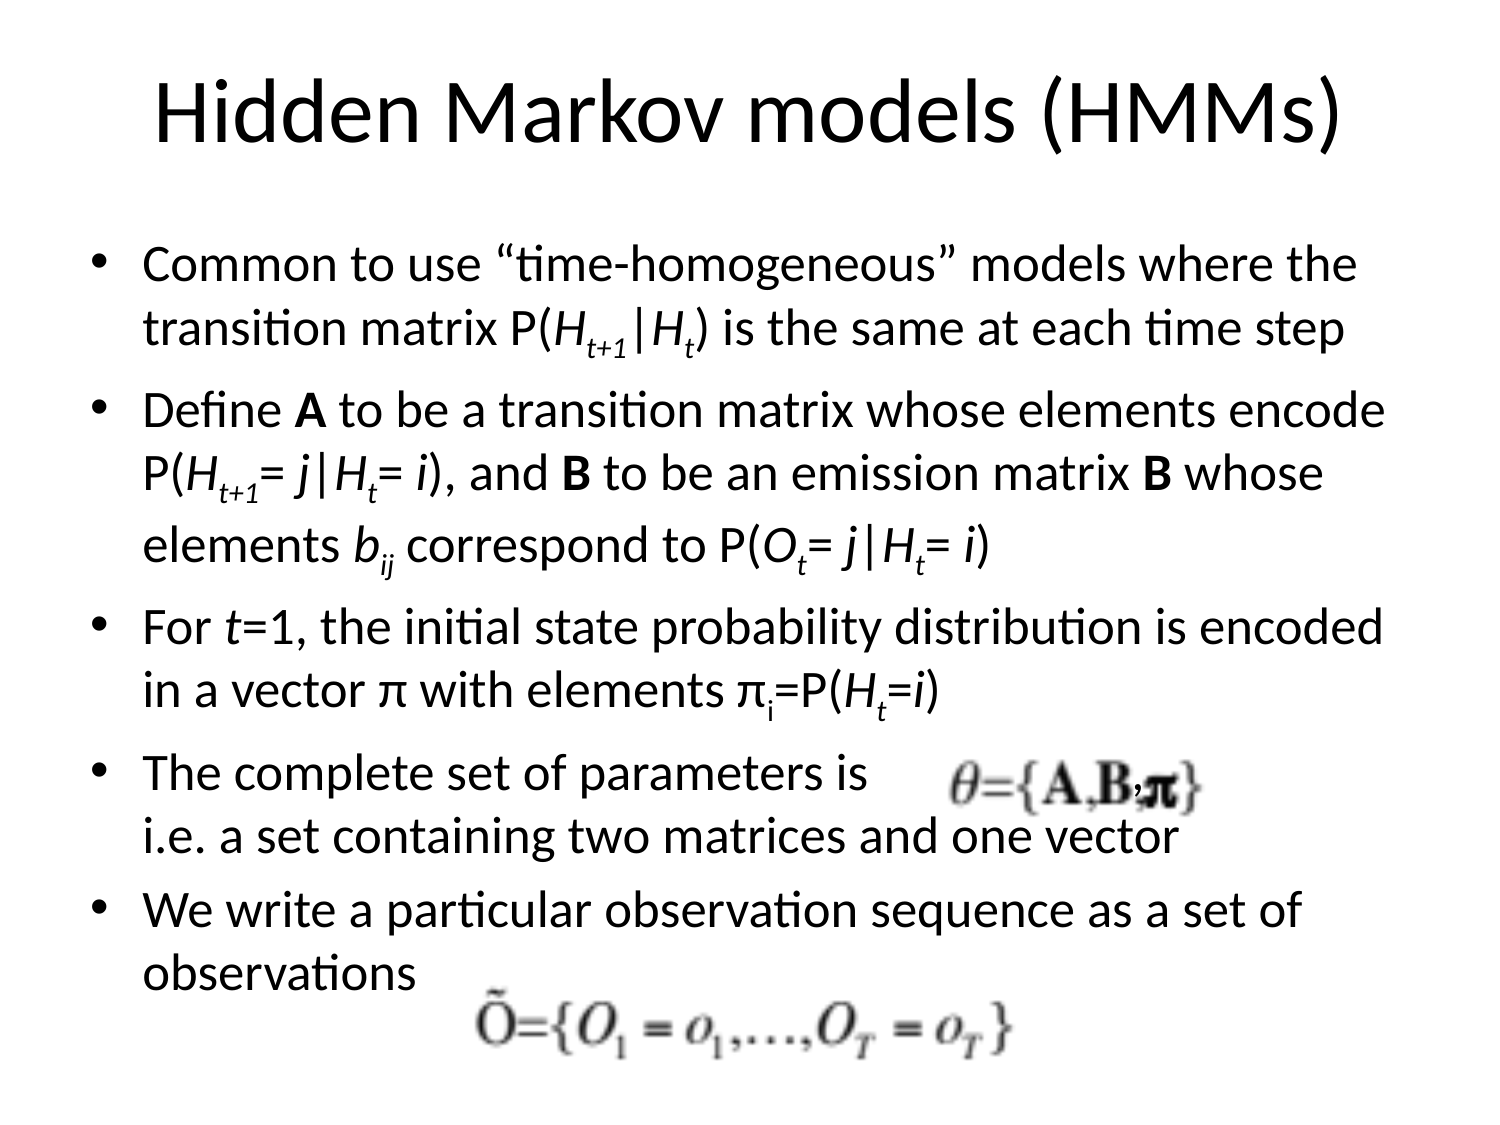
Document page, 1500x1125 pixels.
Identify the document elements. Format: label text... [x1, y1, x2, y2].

title Hidden Markov models (HMMs) [75, 11, 1425, 200]
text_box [470, 979, 1020, 1065]
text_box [943, 750, 1207, 826]
list Common to use “time-homogeneous” models where the transition matrix P(Ht+1|Ht) is the same at each time step Define A to be a transition matrix whose elements encode P(Ht+1= j|Ht= i), and B to be an emission matrix B whose elements bij correspond to P(Ot= j|Ht= i) For t=1, the initial state probability distribution is encoded in a vector π with elements πi=P(Ht=i) The complete set of parameters is , i.e. a set containing two matrices and one vector We write a particular observation sequence as a set of observations [75, 221, 1425, 1023]
